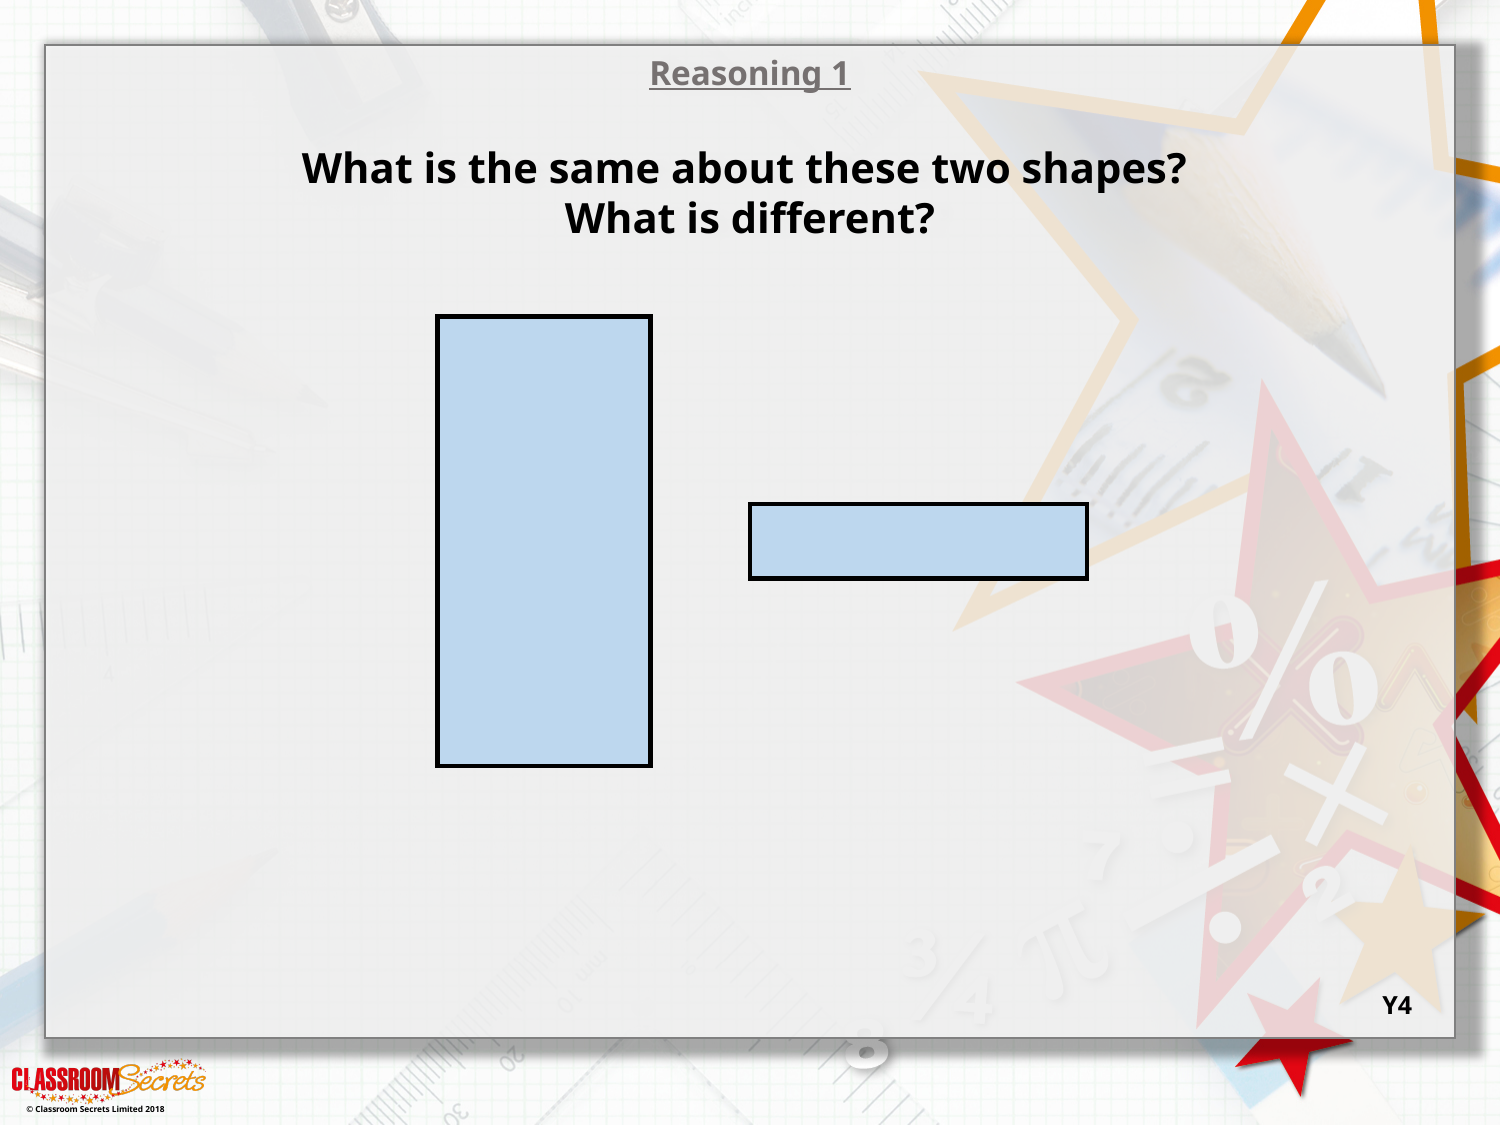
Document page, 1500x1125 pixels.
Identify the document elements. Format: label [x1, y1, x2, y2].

text_box [437, 316, 1087, 767]
text_box [11, 1058, 207, 1123]
picture [0, 0, 1500, 1125]
